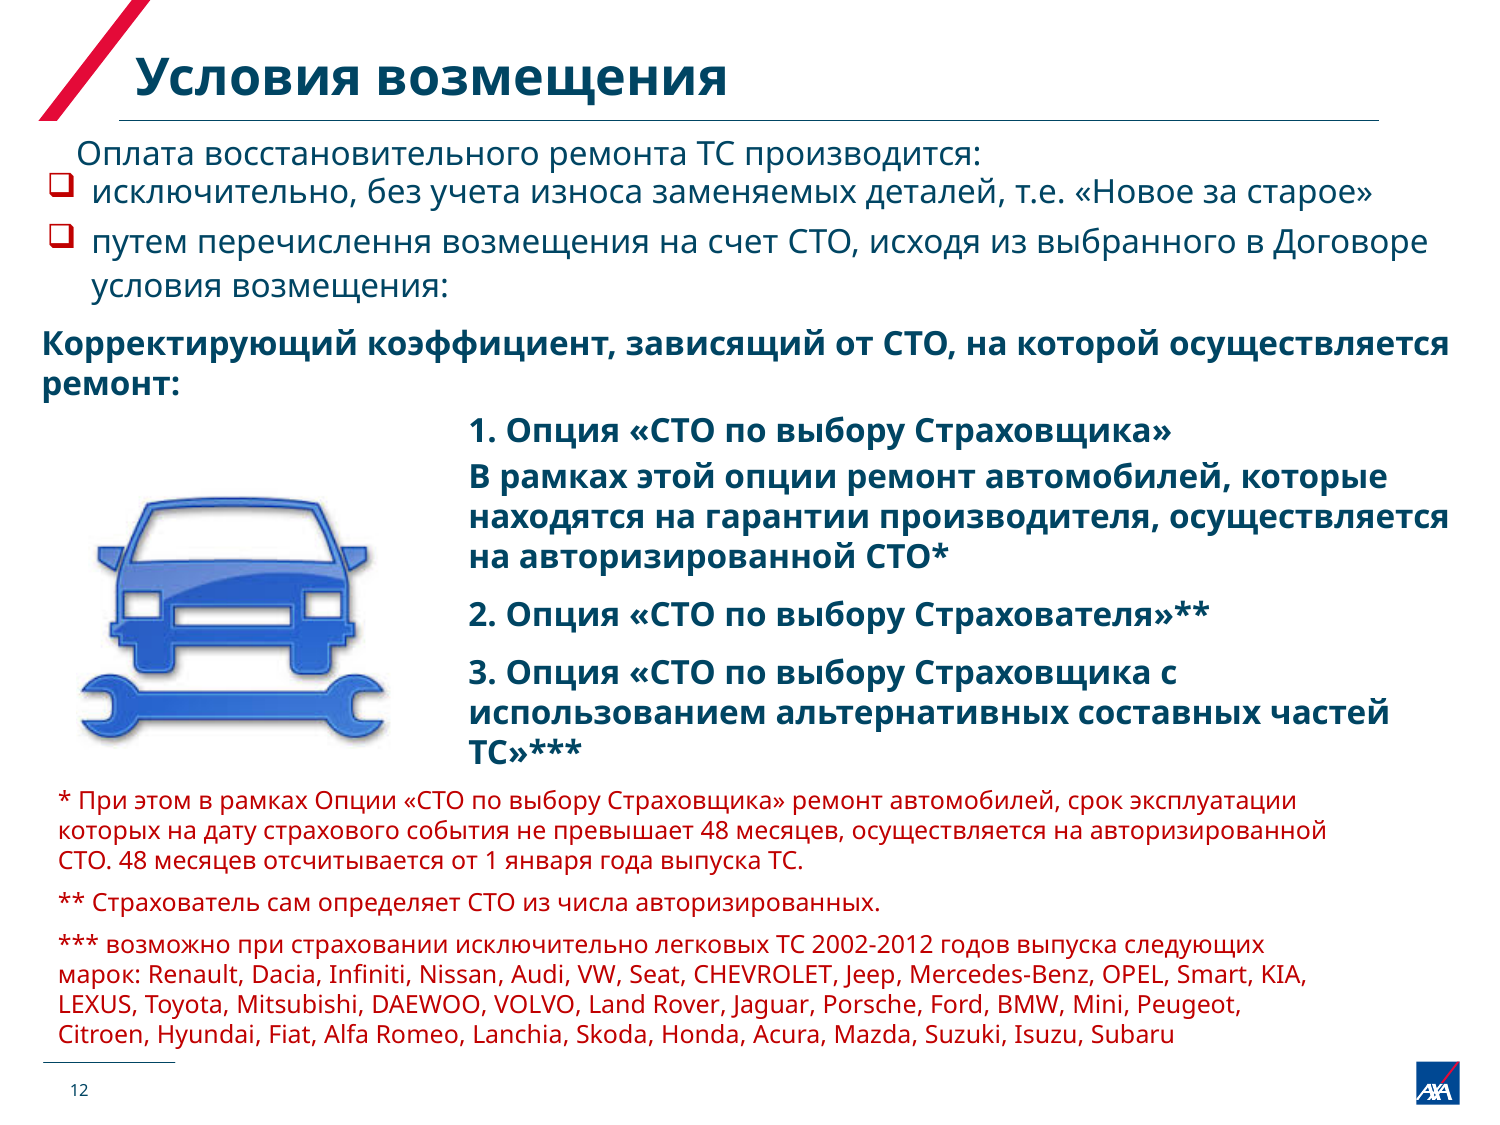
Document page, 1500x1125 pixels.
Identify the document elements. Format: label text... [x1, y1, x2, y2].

slide_number 12 [8, 1067, 89, 1103]
list Корректирующий коэффициент, зависящий от СТО, на которой осуществляется ремонт: 1. Опция «СТО по выбору Страховщика» В рамках этой опции ремонт автомобилей, которые находятся на гарантии производителя, осуществляется на авторизированной СТО* 2. Опция «СТО по выбору Страхователя»** 3. Опция «СТО по выбору Страховщика с использованием альтернативных составных частей ТС»*** [41, 322, 1468, 987]
title Условия возмещения [135, 41, 883, 107]
picture [75, 446, 397, 768]
list Оплата восстановительного ремонта ТС производится: исключительно, без учета износа заменяемых деталей, т.е. «Новое за старое» путем перечислення возмещения на счет СТО, исходя из выбранного в Договоре условия возмещения: [46, 139, 1442, 322]
text_box * При этом в рамках Опции «СТО по выбору Страховщика» ремонт автомобилей, срок эксплуатации которых на дату страхового события не превышает 48 месяцев, осуществляется на авторизированной СТО. 48 месяцев отсчитывается от 1 января года выпуска ТС. ** Страхователь сам определяет СТО из числа авторизированных. *** возможно при страховании исключительно легковых ТС 2002-2012 годов выпуска следующих марок: Renault, Dacia, Infiniti, Nissan, Audi, VW, Seat, CHEVROLET, Jeep, Mercedes-Benz, OPEL, Smart, KIA, LEXUS, Toyota, Mitsubishi, DAEWOO, VOLVO, Land Rover, Jaguar, Porsche, Ford, BMW, Mini, Peugeot, Citroen, Hyundai, Fiat, Alfa Romeo, Lanchia, Skoda, Honda, Acura, Mazda, Suzuki, Isuzu, Subaru [43, 776, 1352, 1057]
